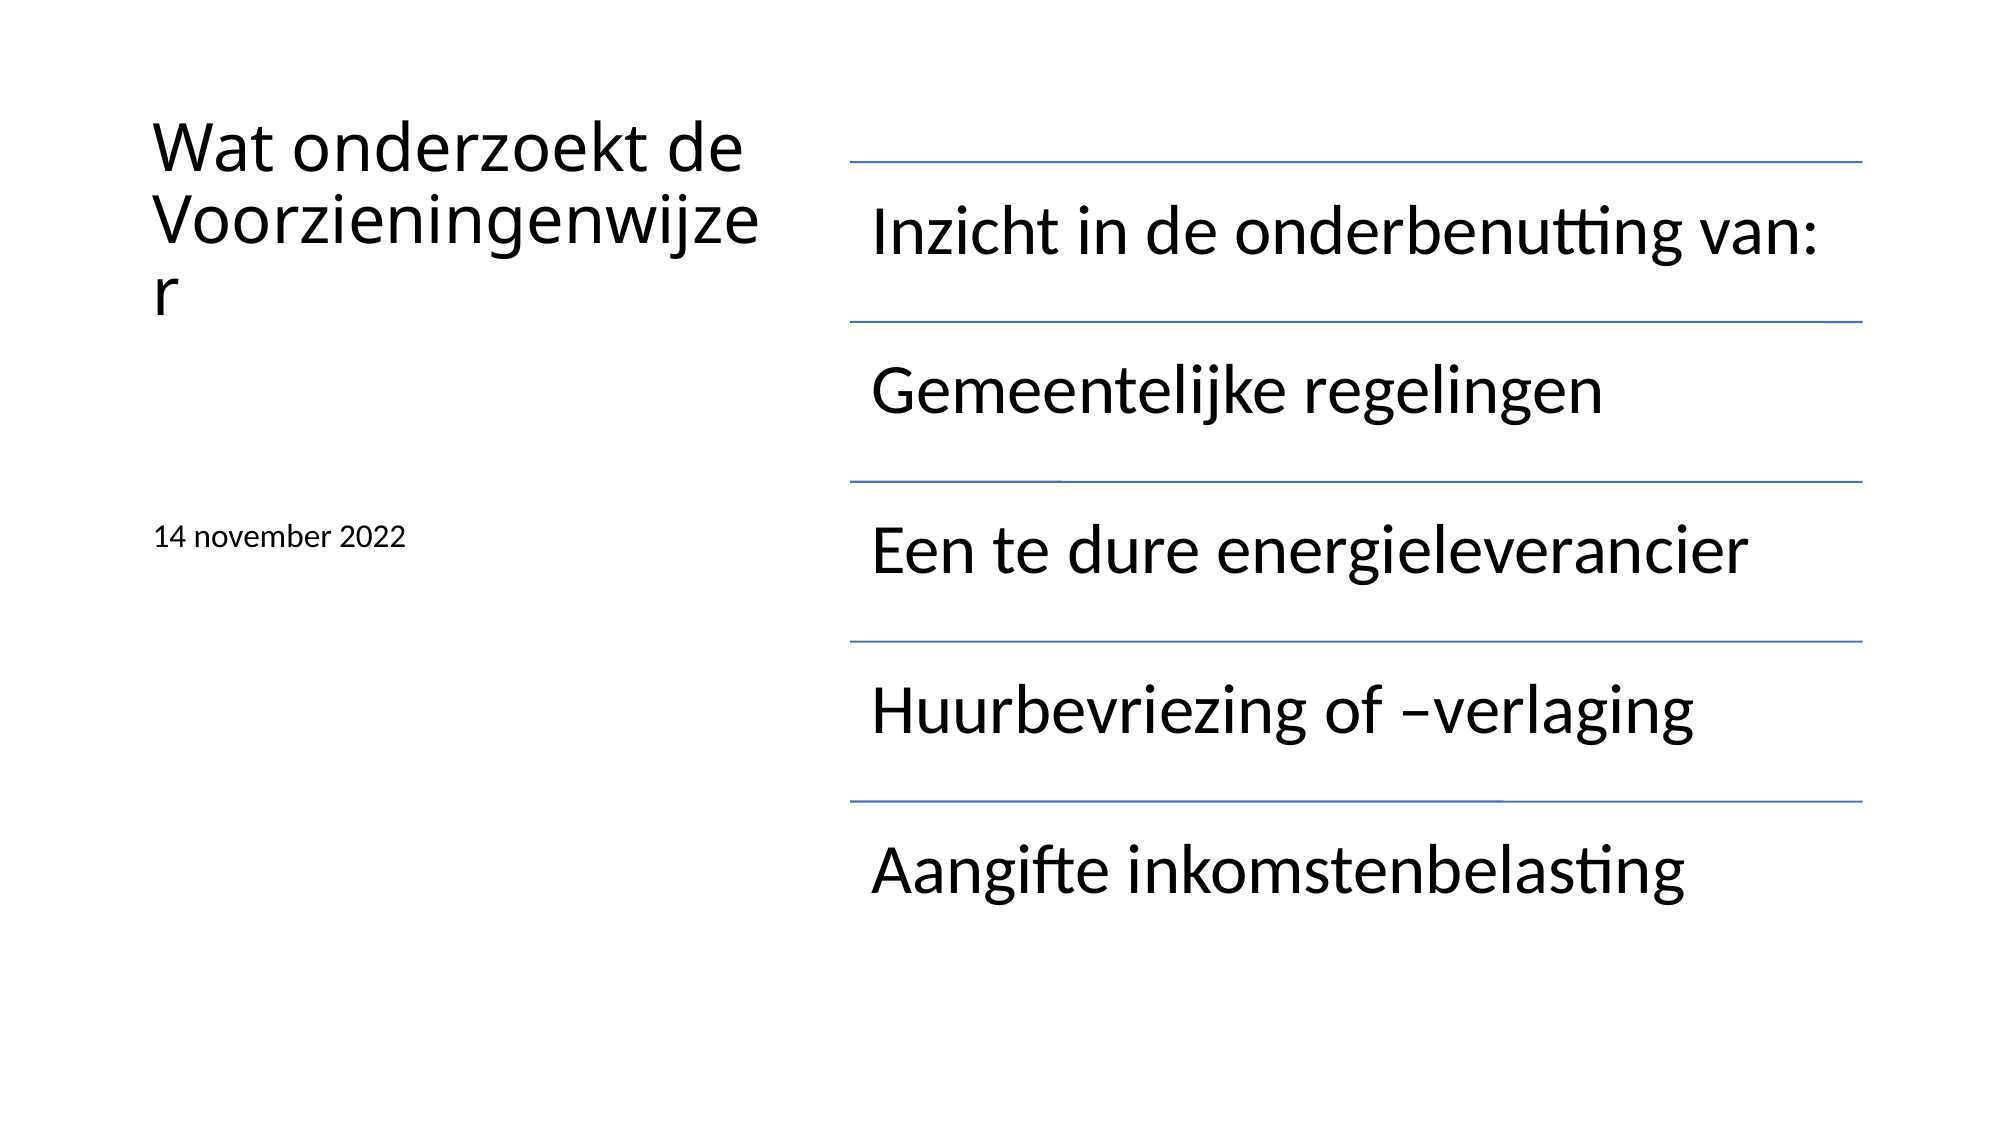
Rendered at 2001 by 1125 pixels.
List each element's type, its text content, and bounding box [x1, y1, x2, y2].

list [850, 161, 1863, 962]
title Wat onderzoekt de Voorzieningenwijzer [137, 75, 783, 337]
list 14 november 2022 [137, 337, 783, 963]
